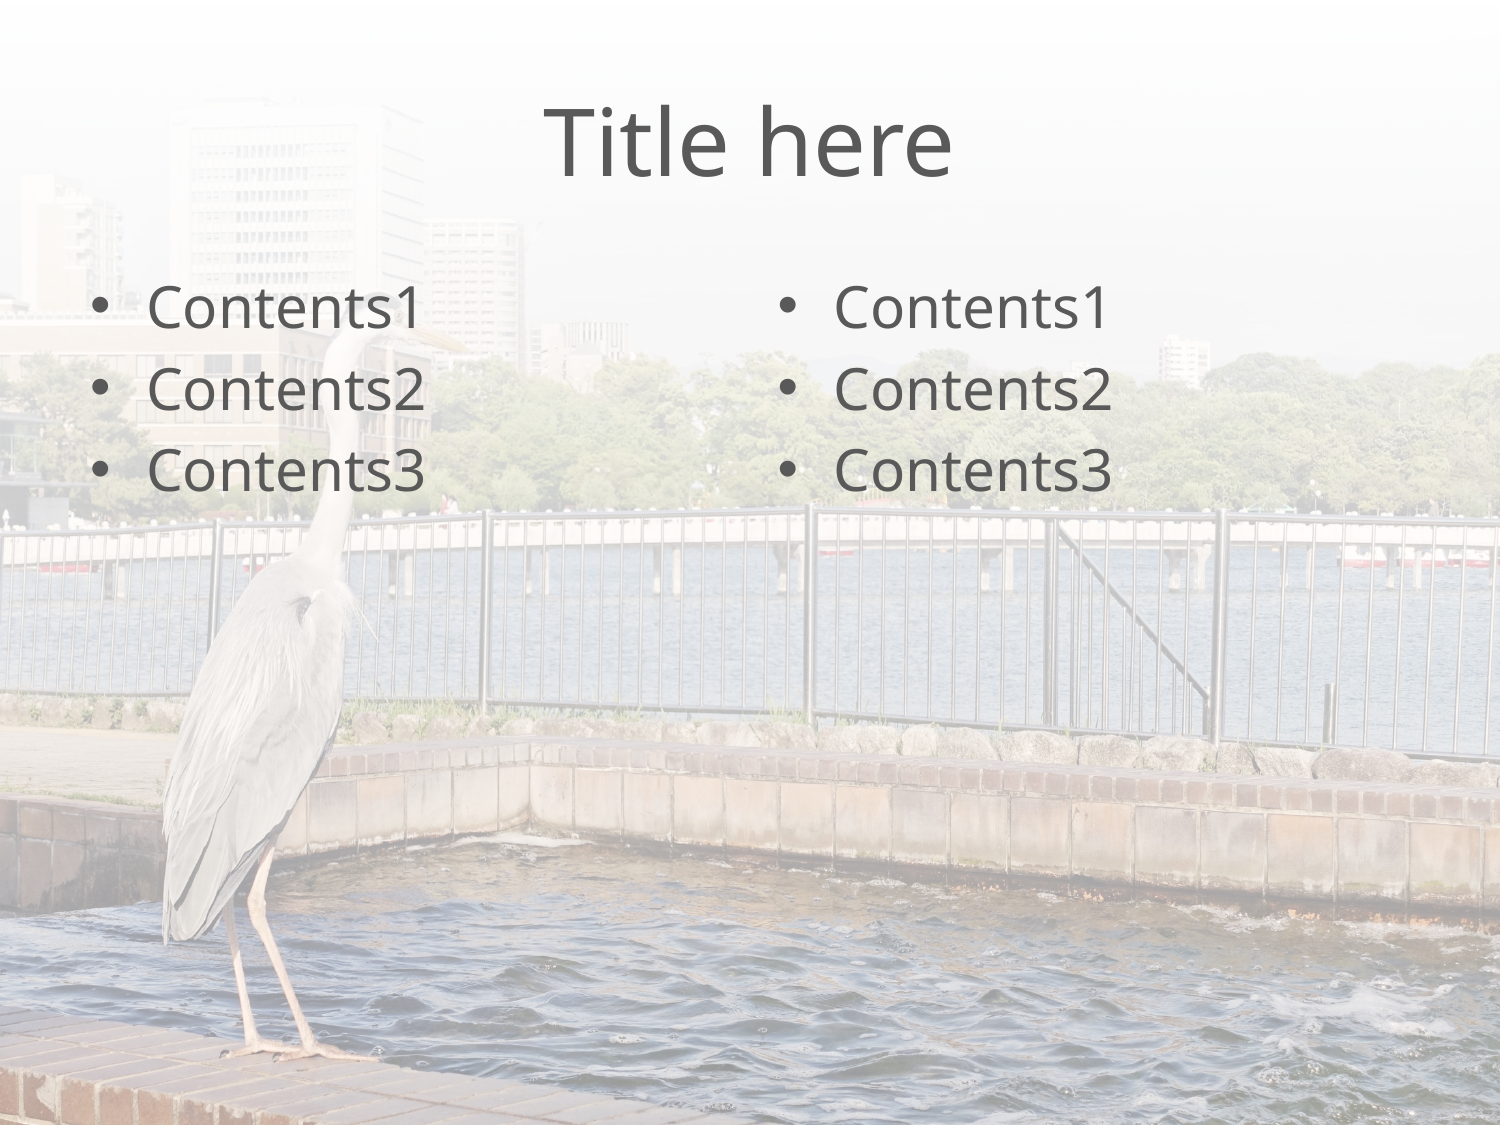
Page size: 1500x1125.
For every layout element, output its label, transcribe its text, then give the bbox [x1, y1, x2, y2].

title Title here [75, 45, 1425, 233]
list Contents1 Contents2 Contents3 [75, 262, 738, 1005]
list Contents1 Contents2 Contents3 [762, 262, 1425, 1005]
text_box [0, 0, 1500, 1125]
